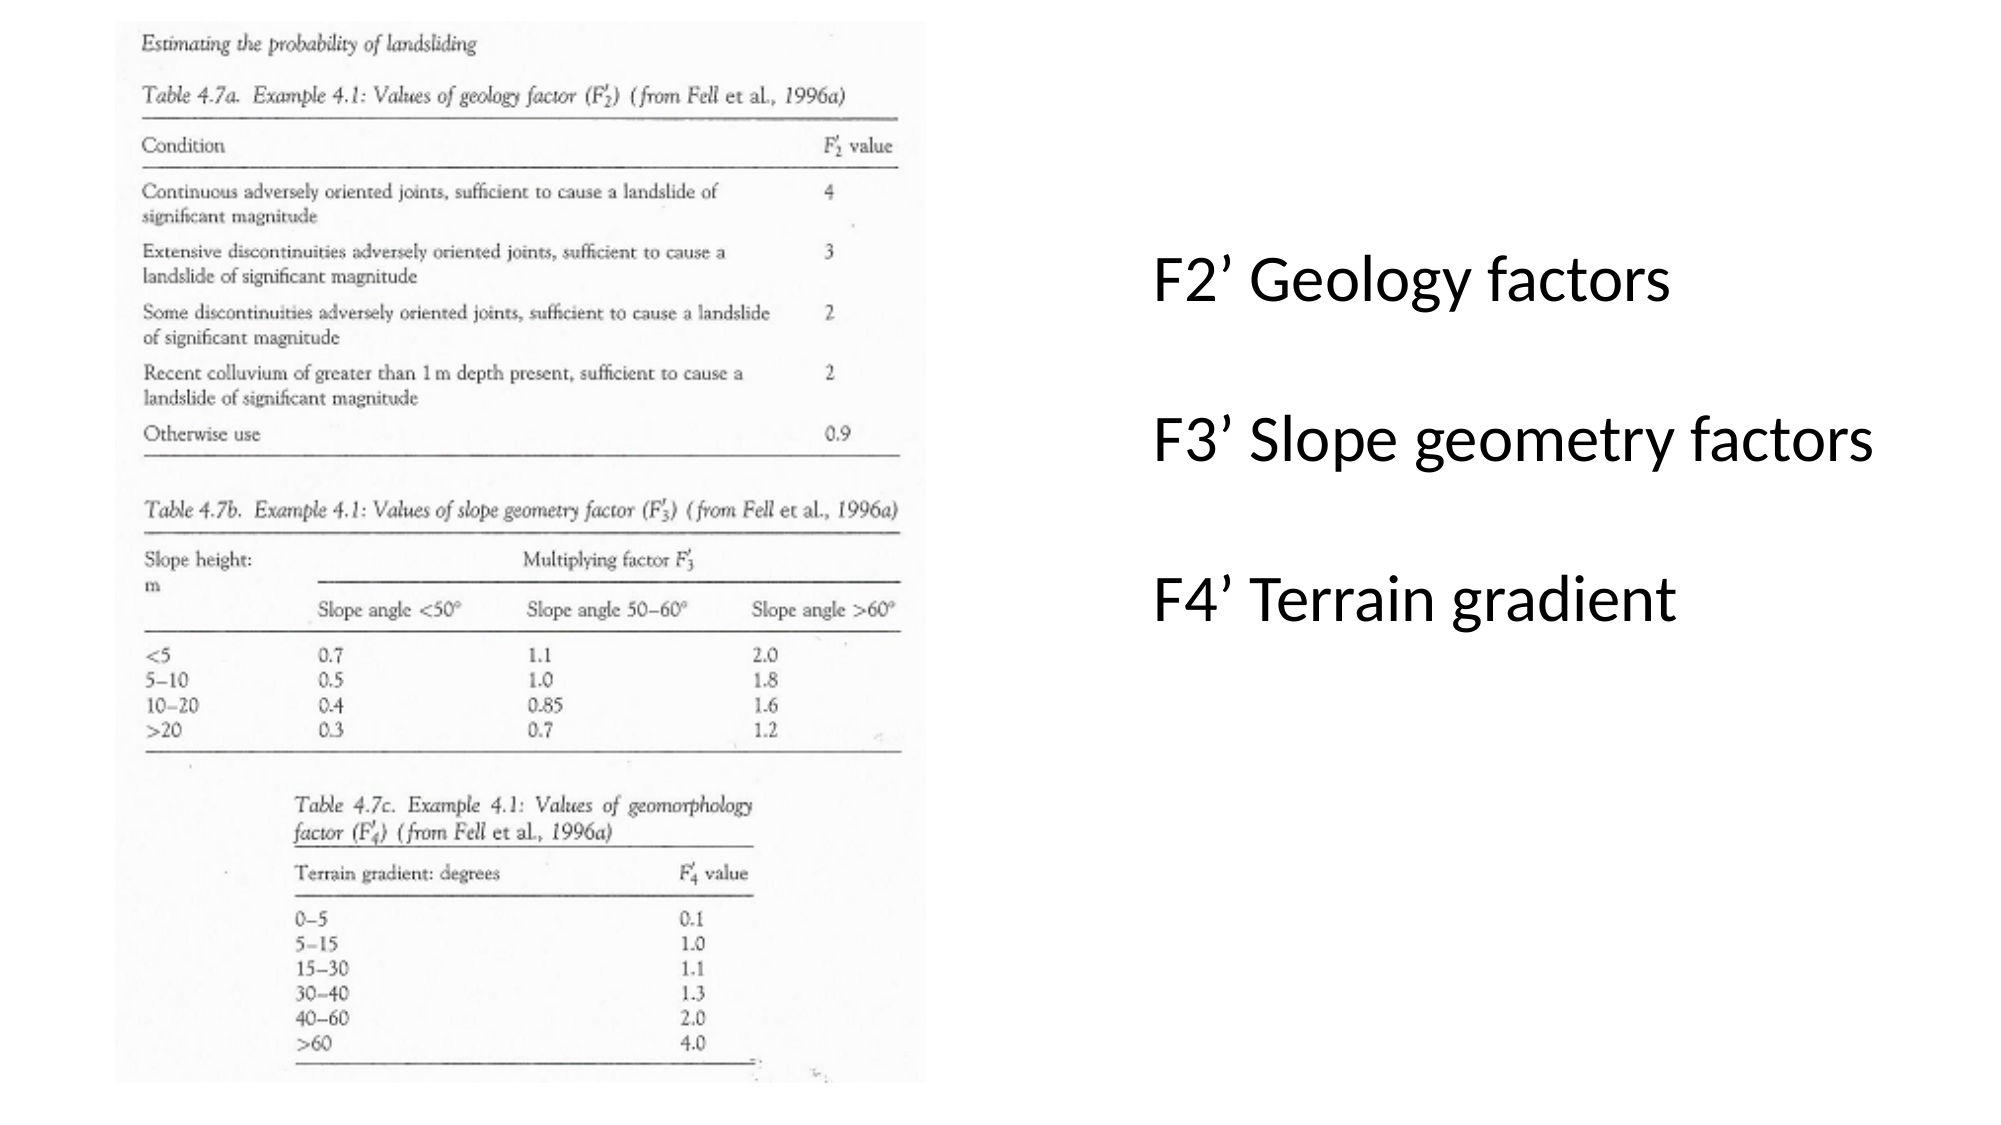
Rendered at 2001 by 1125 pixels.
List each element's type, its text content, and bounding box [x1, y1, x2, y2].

text_box F2’ Geology factors F3’ Slope geometry factors F4’ Terrain gradient [1138, 227, 1891, 643]
picture [115, 21, 926, 1083]
